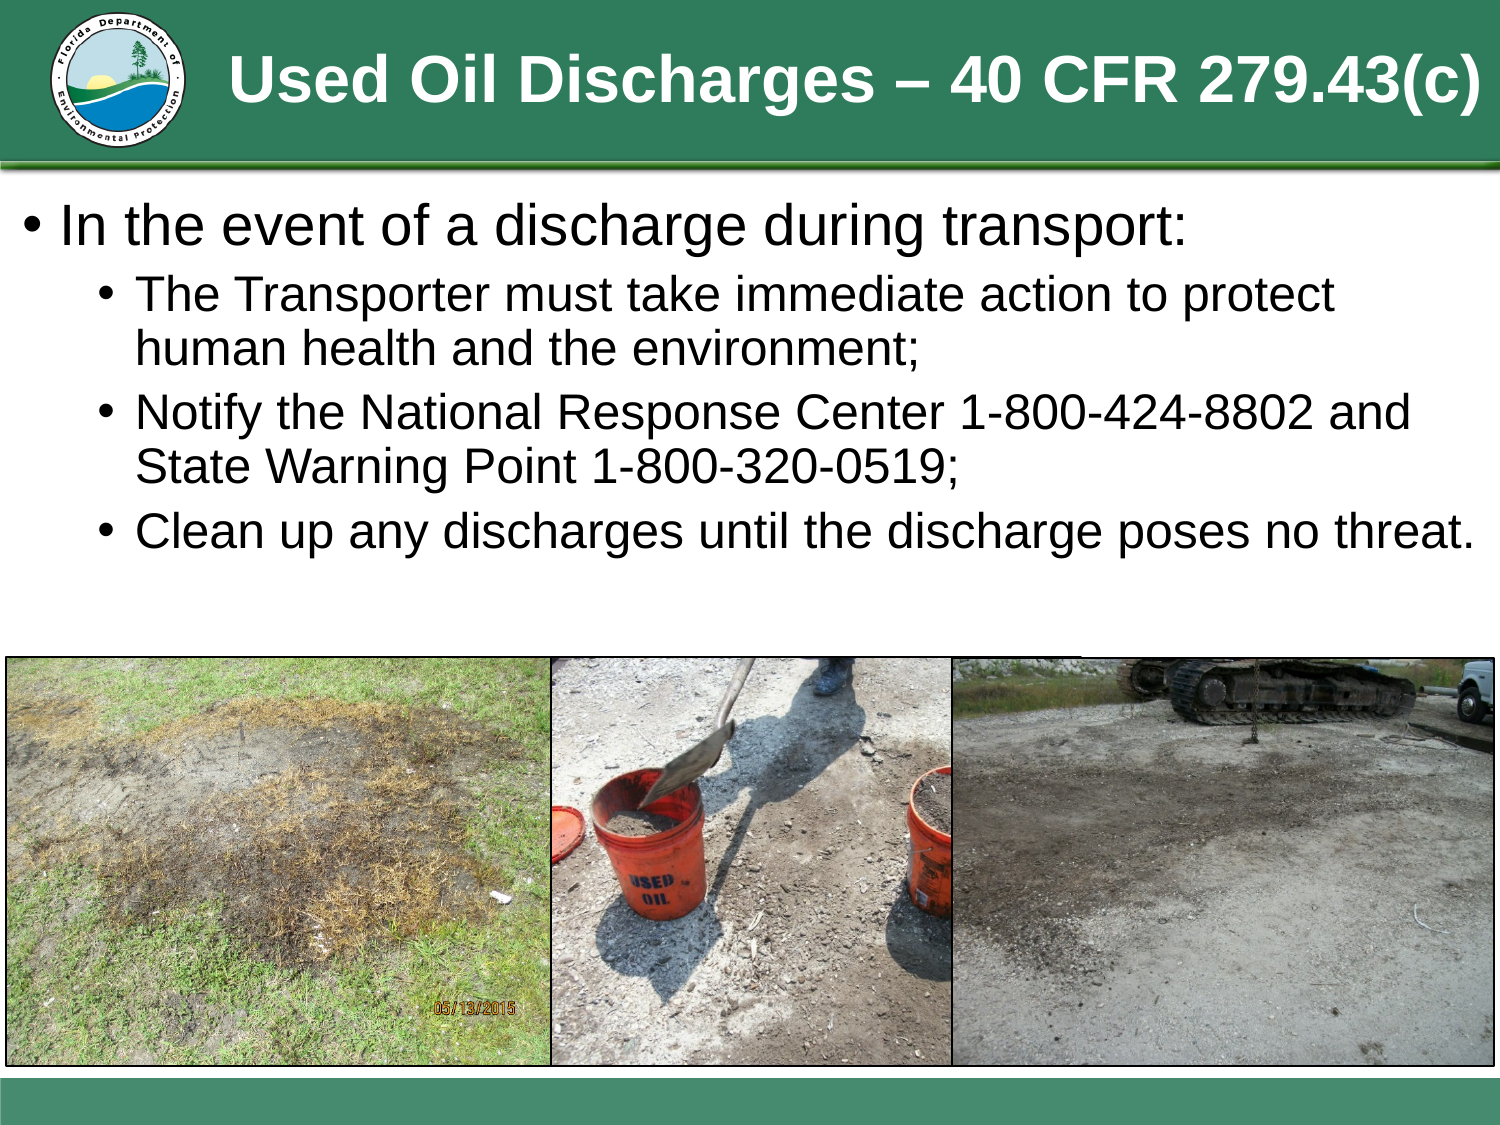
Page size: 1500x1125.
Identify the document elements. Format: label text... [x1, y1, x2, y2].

picture [0, 0, 1500, 1125]
title Used Oil Discharges – 40 CFR 279.43(c) [212, 0, 1500, 161]
list In the event of a discharge during transport: The Transporter must take immediate action to protect human health and the environment; Notify the National Response Center 1-800-424-8802 and State Warning Point 1-800-320-0519; Clean up any discharges until the discharge poses no threat. [7, 187, 1494, 657]
